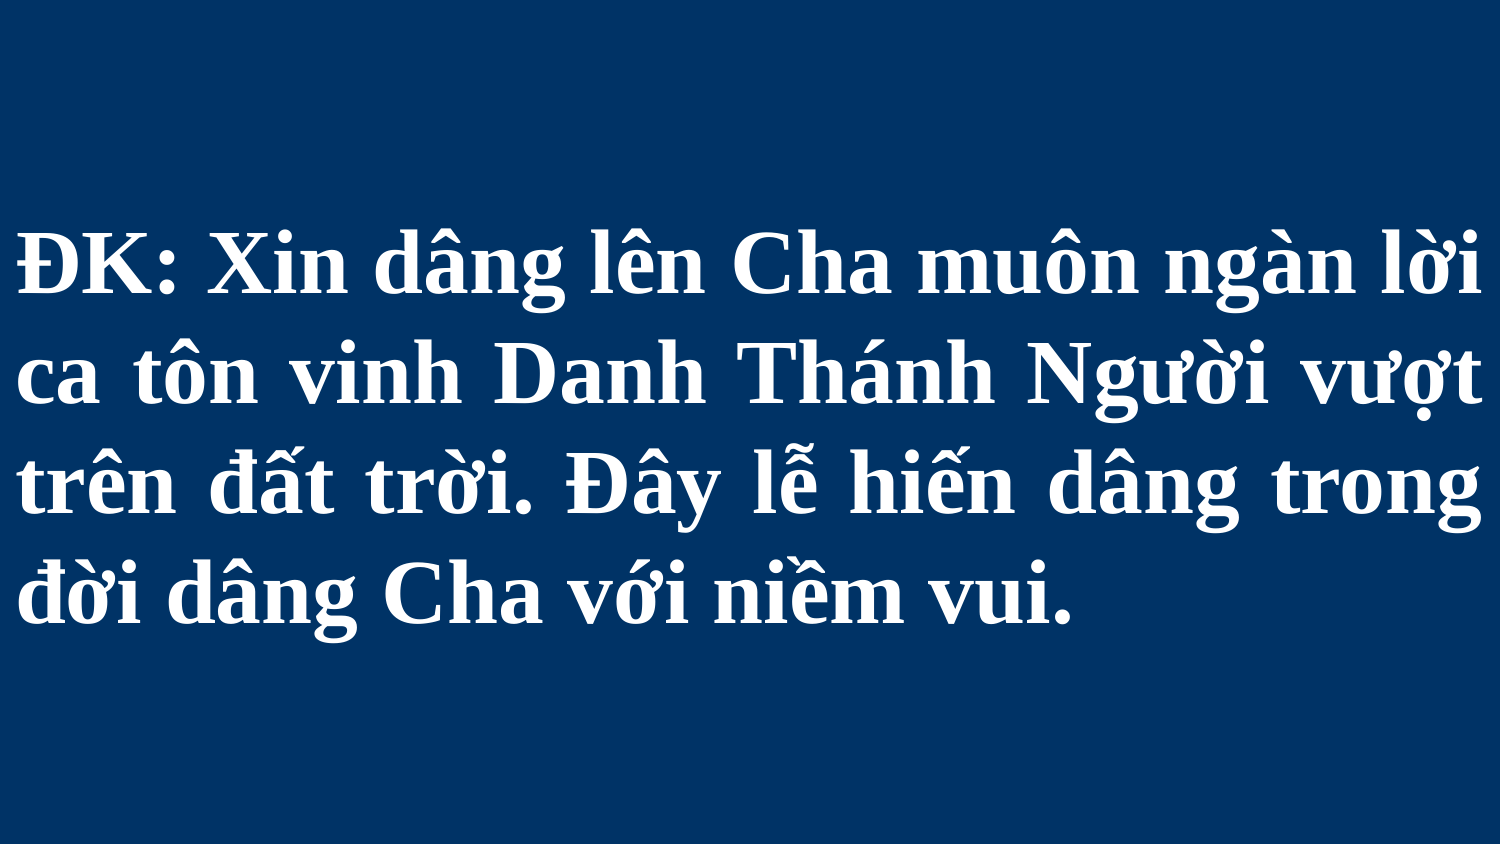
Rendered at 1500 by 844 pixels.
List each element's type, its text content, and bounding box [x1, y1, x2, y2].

title ĐK: Xin dâng lên Cha muôn ngàn lời ca tôn vinh Danh Thánh Người vượt trên đất trời. Đây lễ hiến dâng trong đời dâng Cha với niềm vui. [0, 0, 1500, 844]
